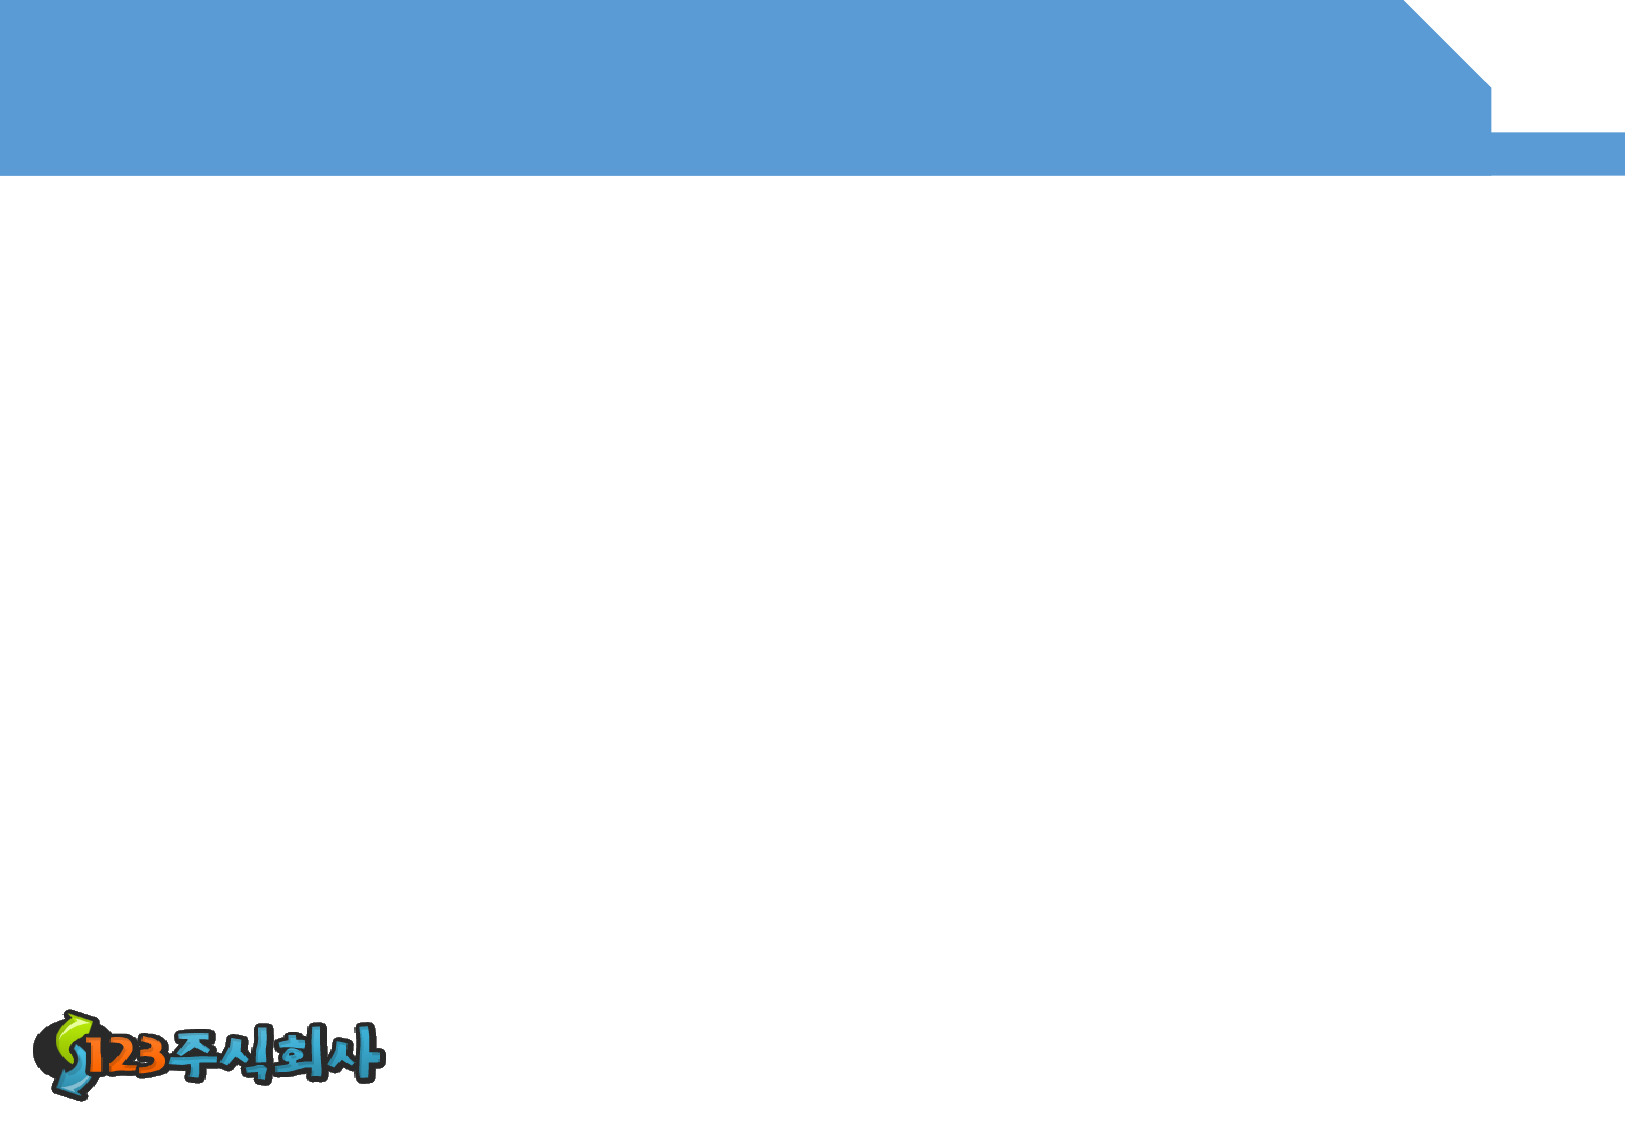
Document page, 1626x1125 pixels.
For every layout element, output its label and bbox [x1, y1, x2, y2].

picture [16, 993, 403, 1115]
